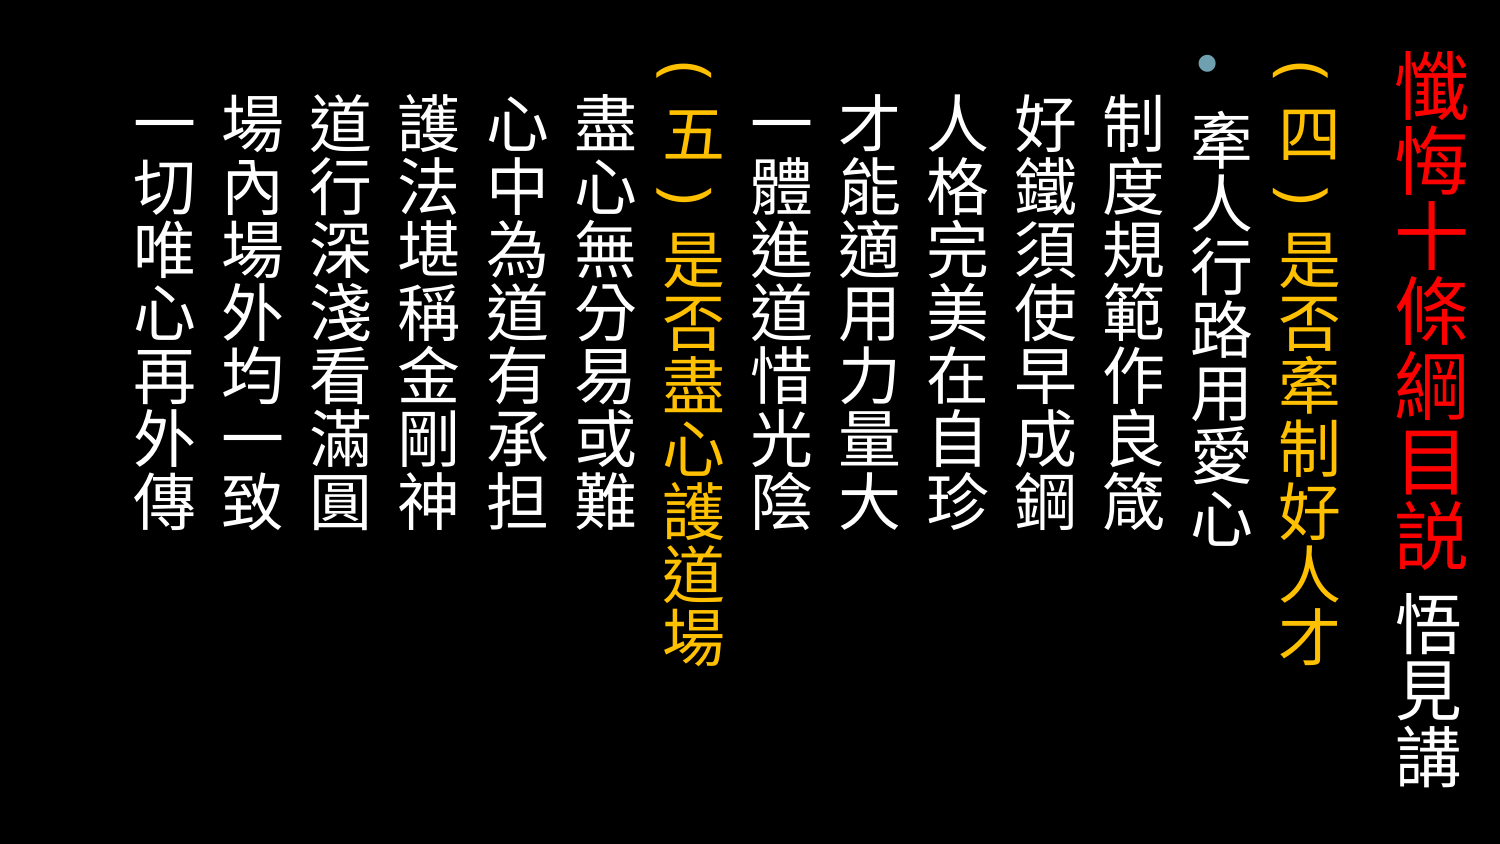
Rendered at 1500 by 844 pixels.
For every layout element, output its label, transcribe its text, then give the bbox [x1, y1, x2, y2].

title 懺悔十條綱目説 悟見講 [1376, 20, 1483, 820]
list (四)是否牽制好人才 牽人行路用愛心 制度規範作良箴 好鐵須使早成鋼 人格完美在自珍 才能適用力量大 一體進道惜光陰 (五)是否盡心護道場 盡心無分易或難 心中為道有承担 護法堪稱金剛神 道行深淺看滿圓 場內場外均一致 一切唯心再外傳 [29, 31, 1357, 819]
